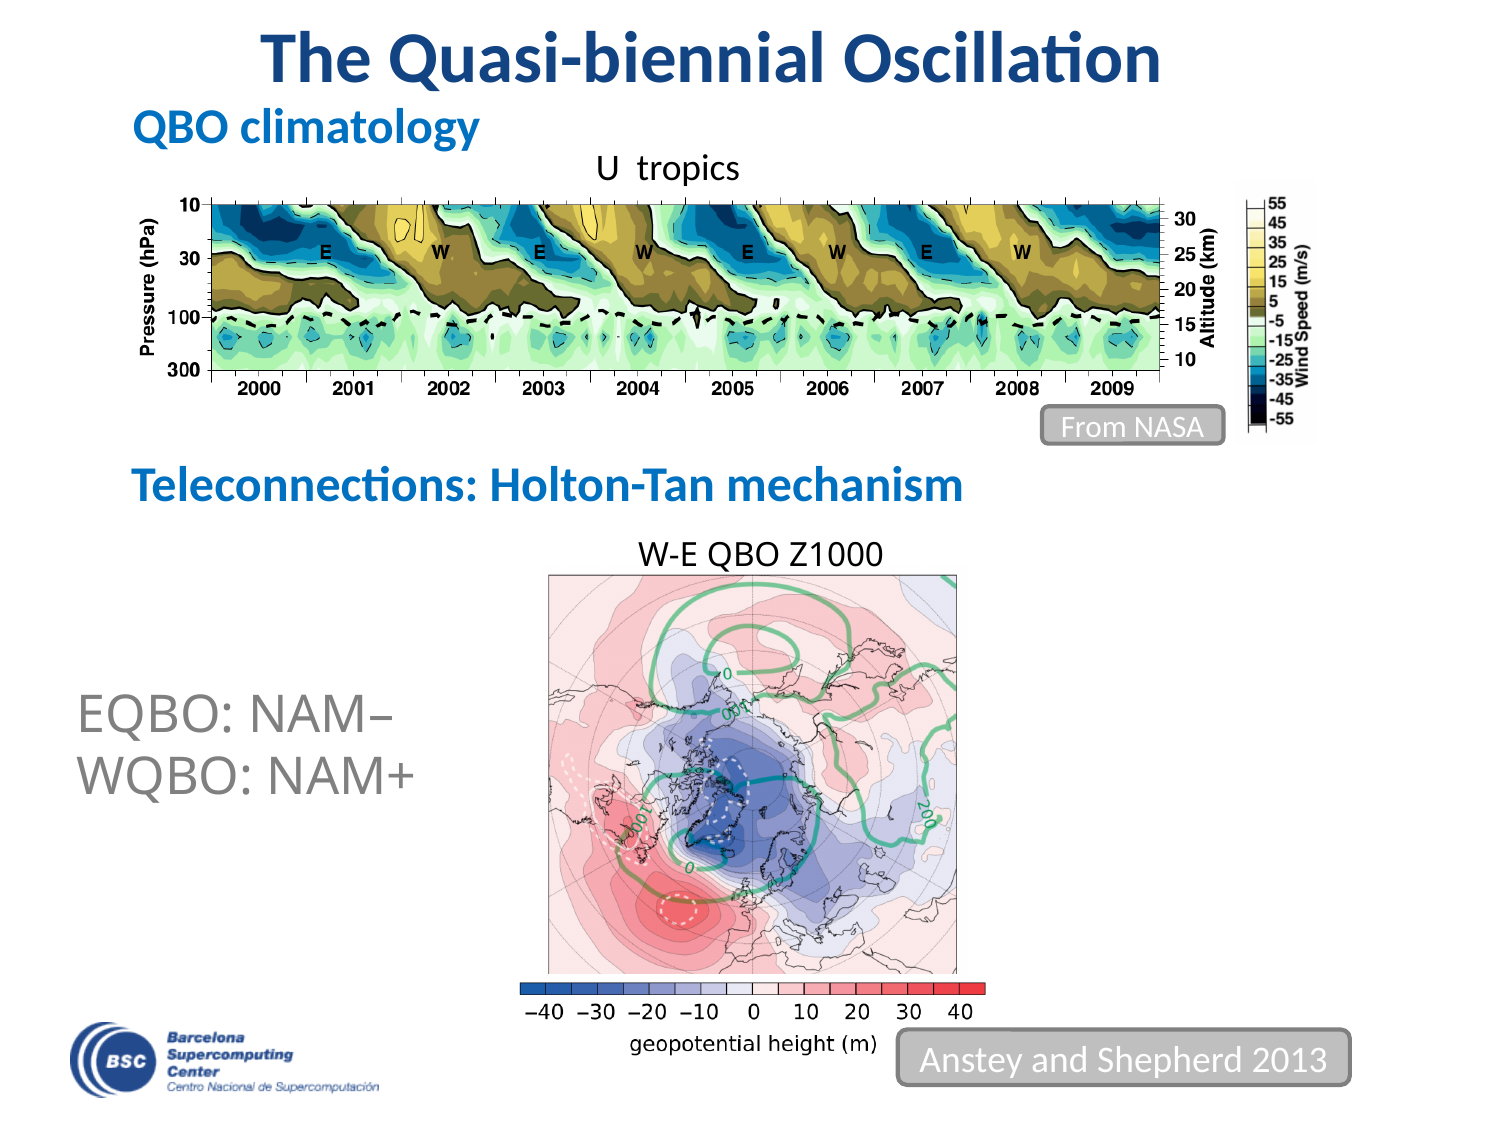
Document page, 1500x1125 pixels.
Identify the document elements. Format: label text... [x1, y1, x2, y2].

picture [1234, 180, 1316, 444]
picture [506, 563, 994, 1057]
picture [70, 1022, 379, 1098]
text_box Teleconnections: Holton-Tan mechanism [116, 443, 1169, 527]
text_box EQBO: NAM– WQBO: NAM+ [62, 672, 524, 813]
text_box QBO climatology [117, 86, 1171, 170]
picture [115, 189, 1224, 406]
text_box Anstey and Shepherd 2013 [895, 1027, 1352, 1088]
text_box The Quasi-biennial Oscillation [45, 0, 1395, 123]
text_box From NASA [1039, 410, 1226, 446]
text_box W-E QBO Z1000 [623, 525, 1076, 580]
text_box U tropics [581, 170, 897, 188]
